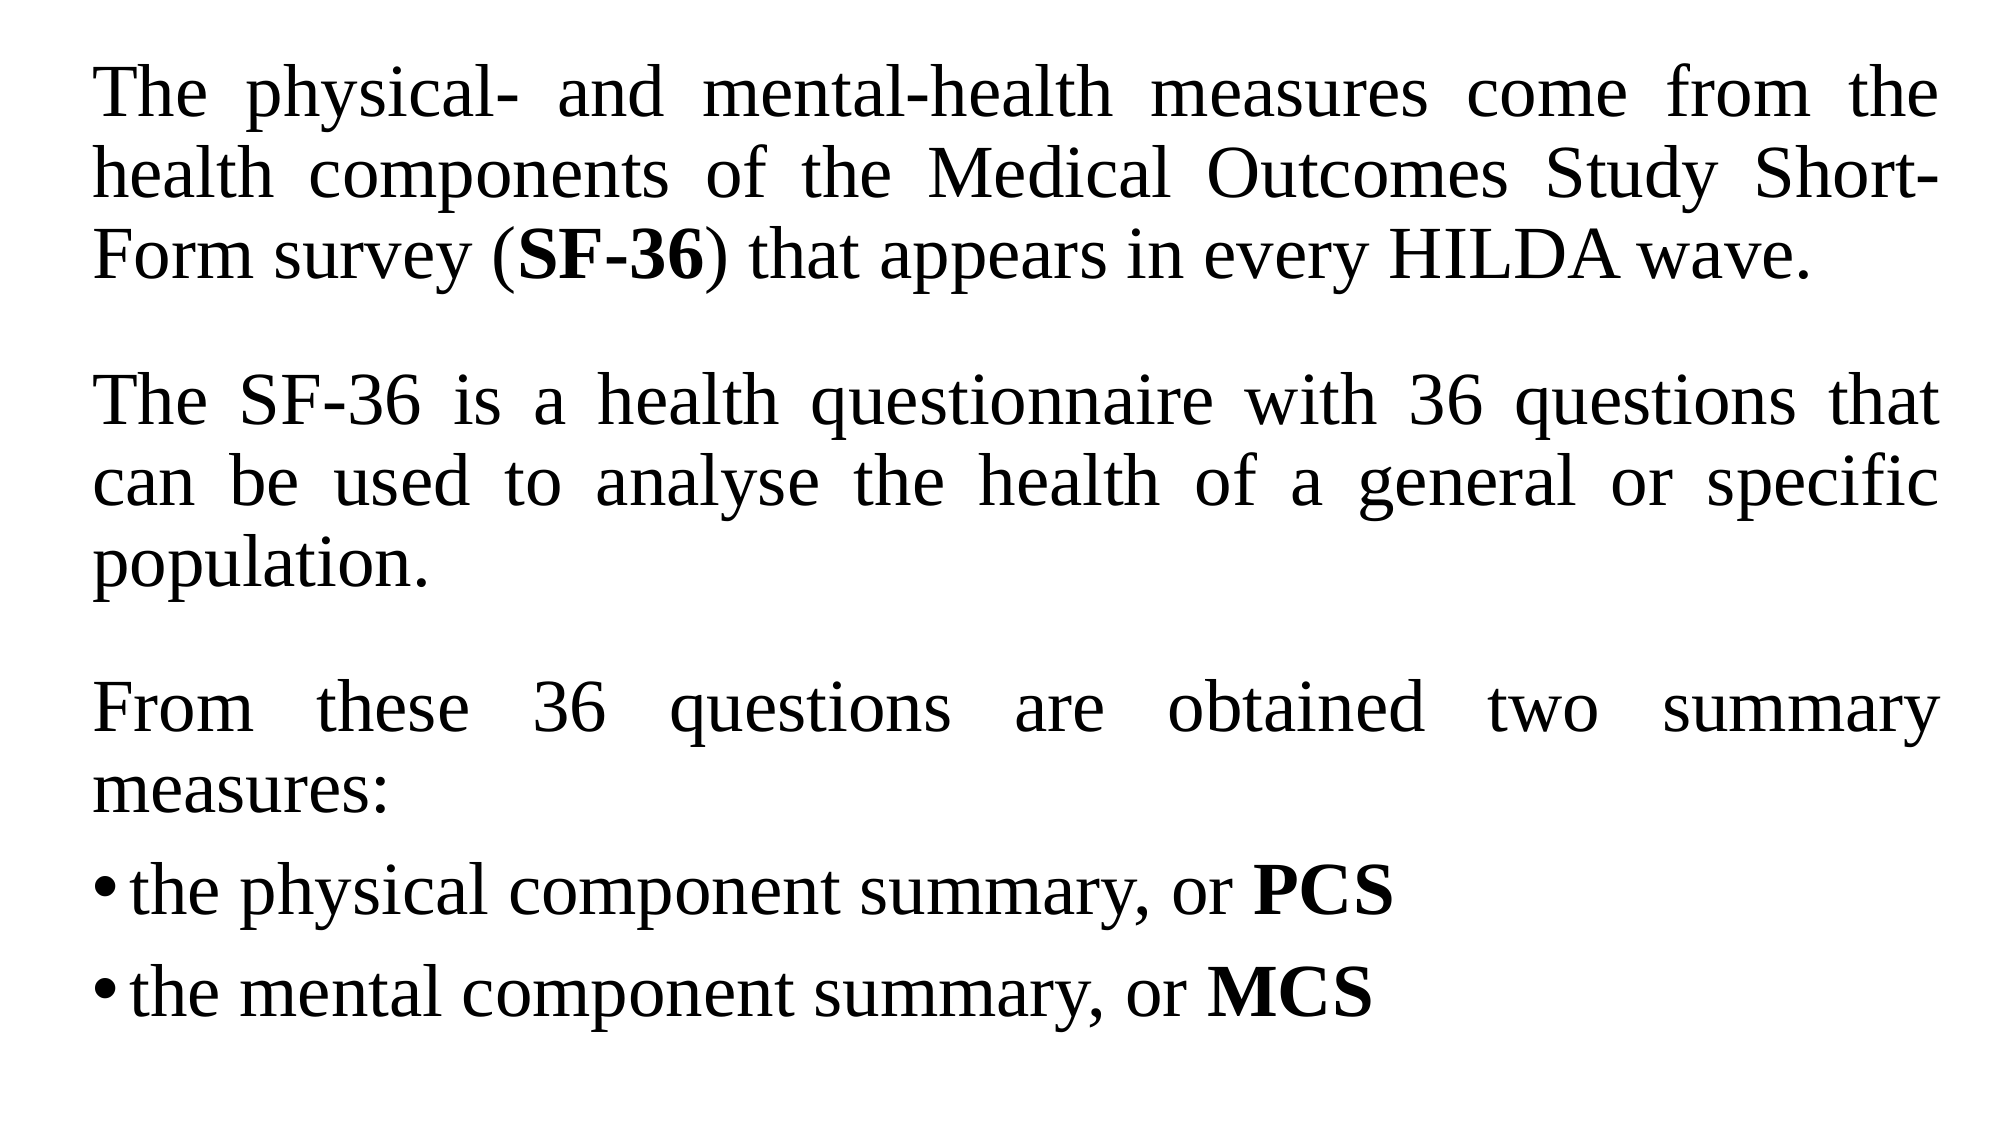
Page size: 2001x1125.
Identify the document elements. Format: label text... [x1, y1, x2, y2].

list The physical- and mental-health measures come from the health components of the Medical Outcomes Study Short-Form survey (SF-36) that appears in every HILDA wave. The SF-36 is a health questionnaire with 36 questions that can be used to analyse the health of a general or specific population. From these 36 questions are obtained two summary measures: the physical component summary, or PCS the mental component summary, or MCS [77, 44, 1958, 1037]
